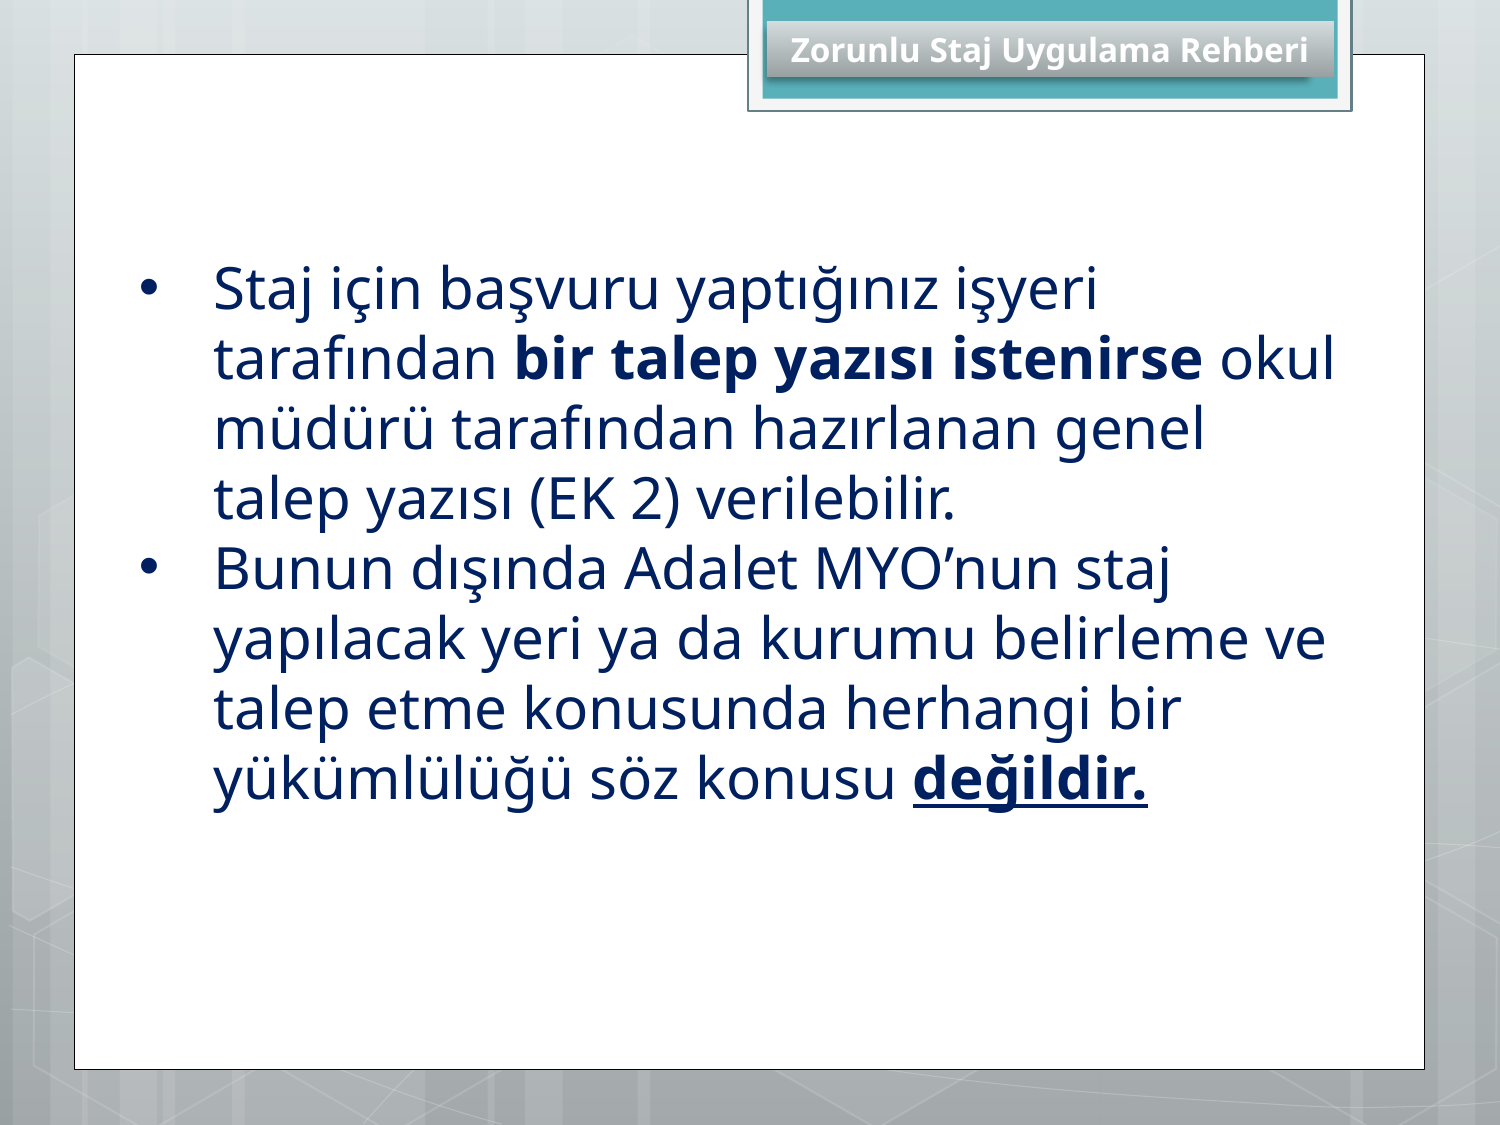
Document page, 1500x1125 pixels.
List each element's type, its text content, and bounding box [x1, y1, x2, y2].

text_box Staj için başvuru yaptığınız işyeri tarafından bir talep yazısı istenirse okul müdürü tarafından hazırlanan genel talep yazısı (EK 2) verilebilir. Bunun dışında Adalet MYO’nun staj yapılacak yeri ya da kurumu belirleme ve talep etme konusunda herhangi bir yükümlülüğü söz konusu değildir. [123, 243, 1365, 819]
